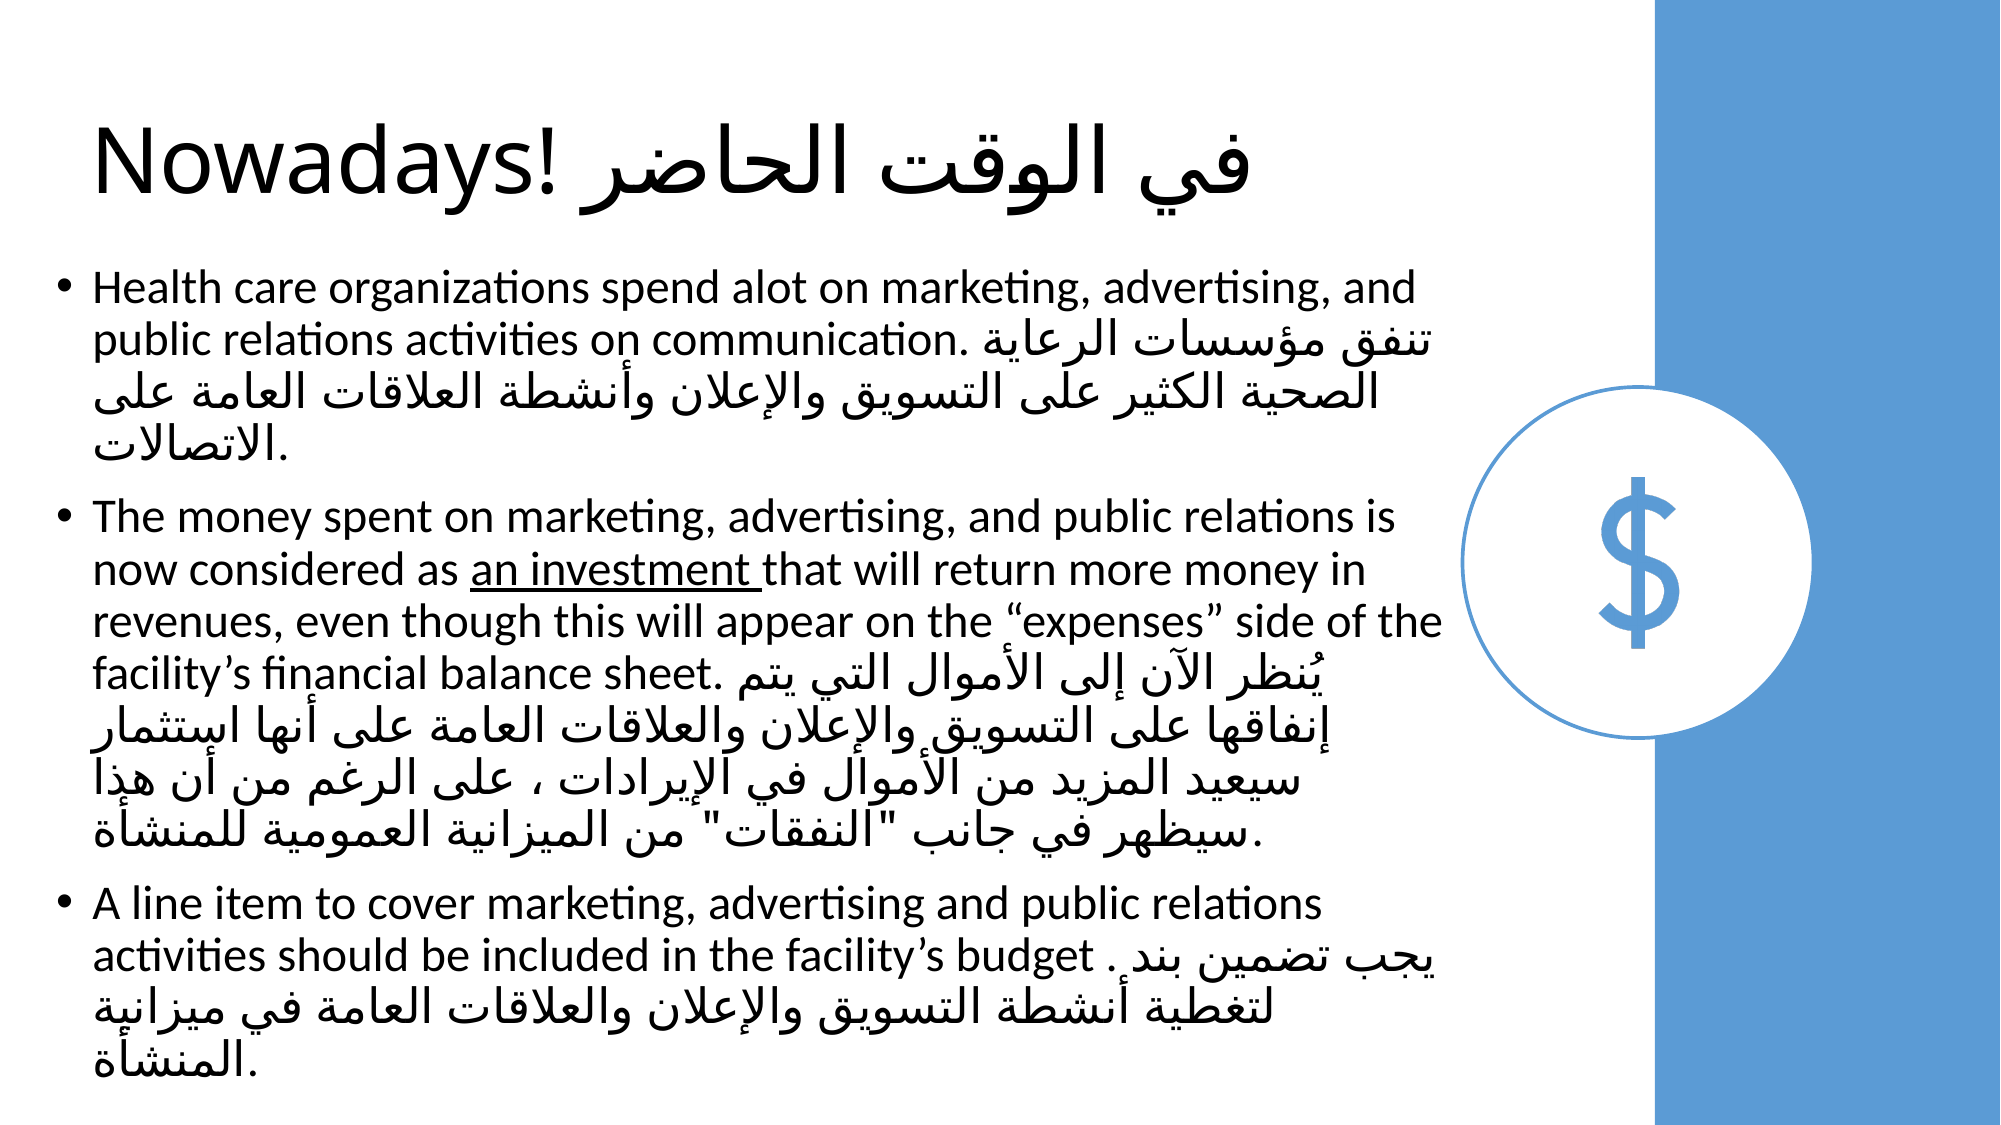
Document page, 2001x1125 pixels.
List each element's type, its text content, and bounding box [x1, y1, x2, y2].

picture [1544, 468, 1732, 657]
text_box [1654, 0, 2000, 1125]
title Nowadays! في الوقت الحاضر [75, 54, 1302, 254]
text_box [1461, 385, 1815, 740]
list Health care organizations spend alot on marketing, advertising, and public relations activities on communication. تنفق مؤسسات الرعاية الصحية الكثير على التسويق والإعلان وأنشطة العلاقات العامة على الاتصالات. The money spent on marketing, advertising, and public relations is now considered as an investment that will return more money in revenues, even though this will appear on the “expenses” side of the facility’s financial balance sheet. يُنظر الآن إلى الأموال التي يتم إنفاقها على التسويق والإعلان والعلاقات العامة على أنها استثمار سيعيد المزيد من الأموال في الإيرادات ، على الرغم من أن هذا سيظهر في جانب "النفقات" من الميزانية العمومية للمنشأة. A line item to cover marketing, advertising and public relations activities should be included in the facility’s budget . يجب تضمين بند لتغطية أنشطة التسويق والإعلان والعلاقات العامة في ميزانية المنشأة. [41, 254, 1463, 1100]
